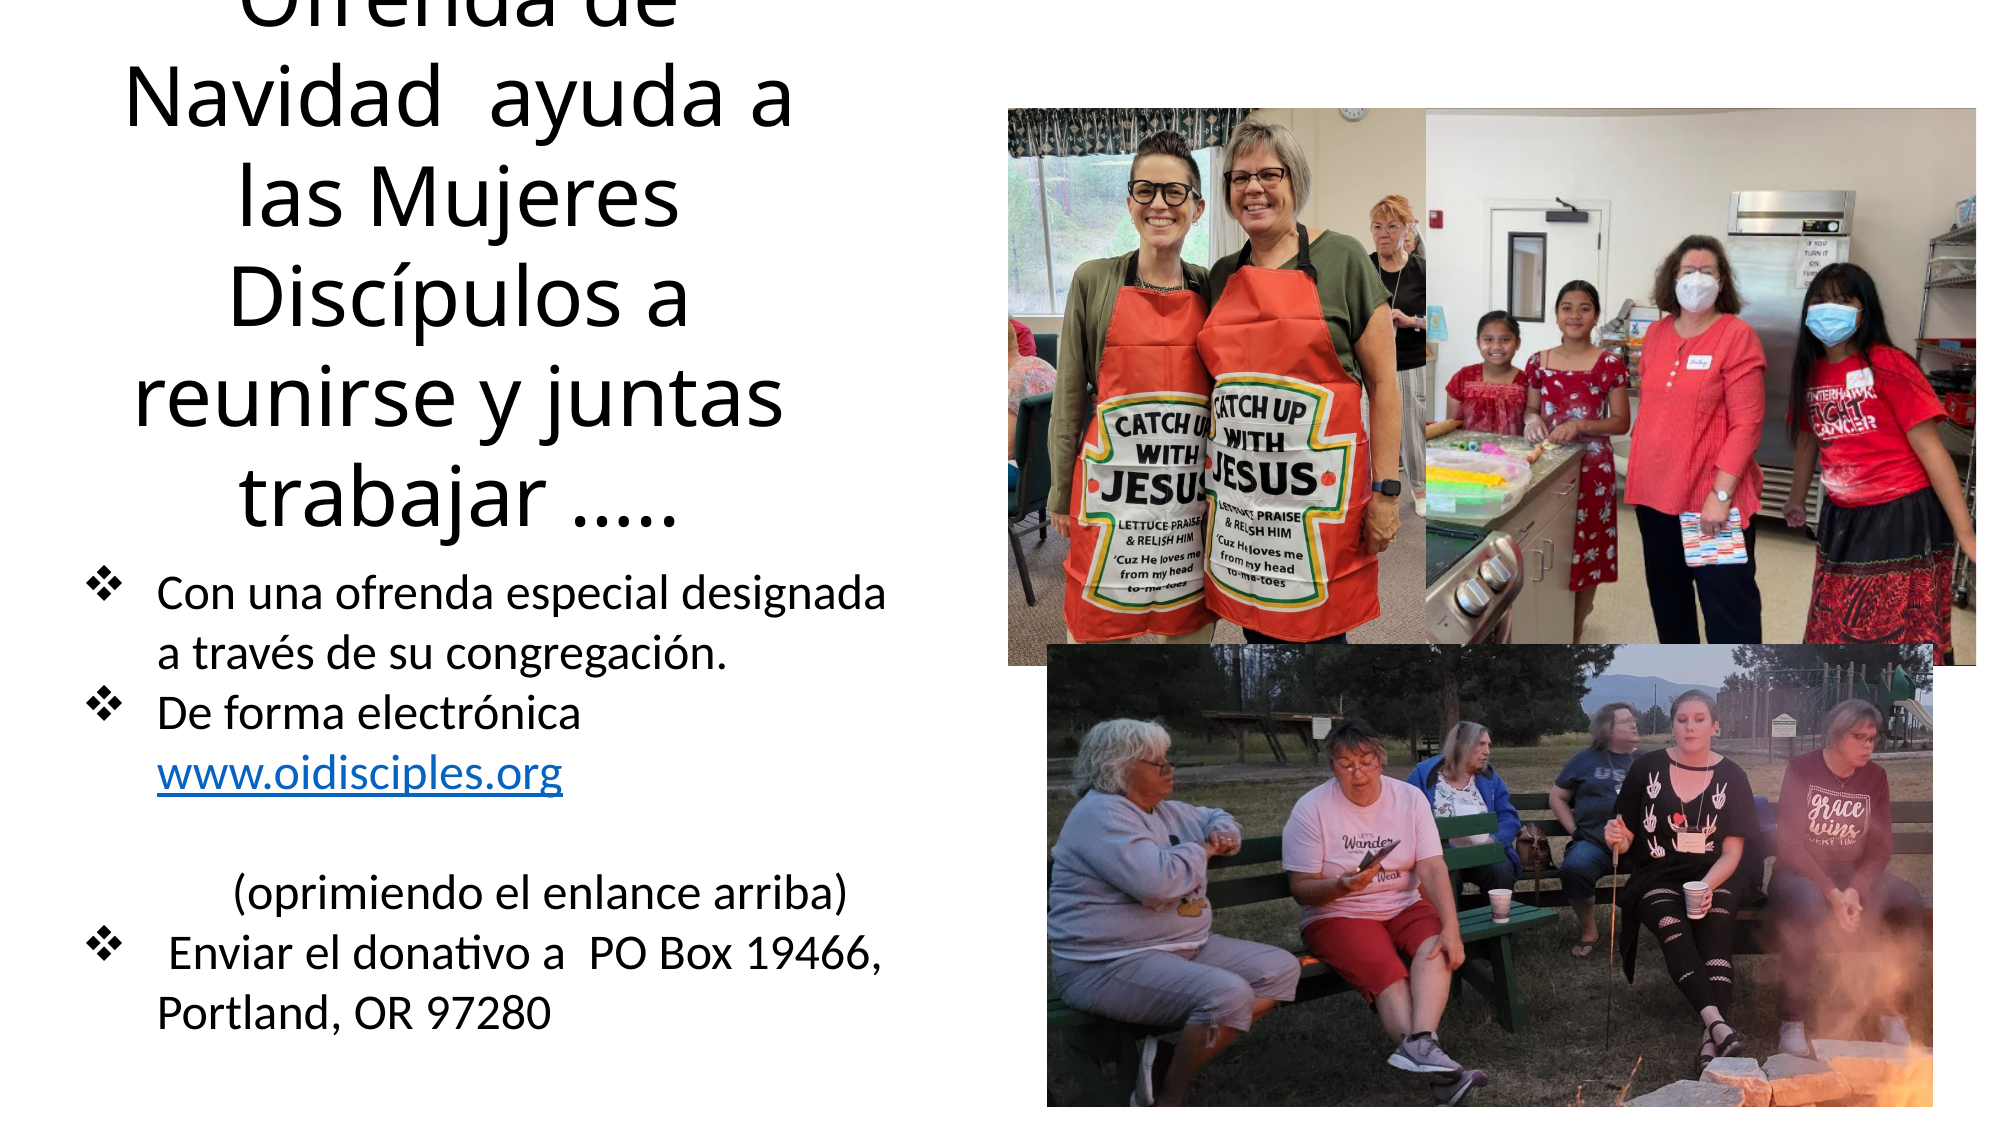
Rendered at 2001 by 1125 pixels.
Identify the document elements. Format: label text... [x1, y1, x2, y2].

picture [1008, 108, 1977, 1107]
text_box Con una ofrenda especial designada a través de su congregación. De forma electrónica www.oidisciples.org (oprimiendo el enlance arriba) Enviar el donativo a PO Box 19466, Portland, OR 97280 [67, 552, 925, 1108]
title Su Ofrenda de Navidad ayuda a las Mujeres Discípulos a reunirse y juntas trabajar ….. [102, 108, 816, 551]
